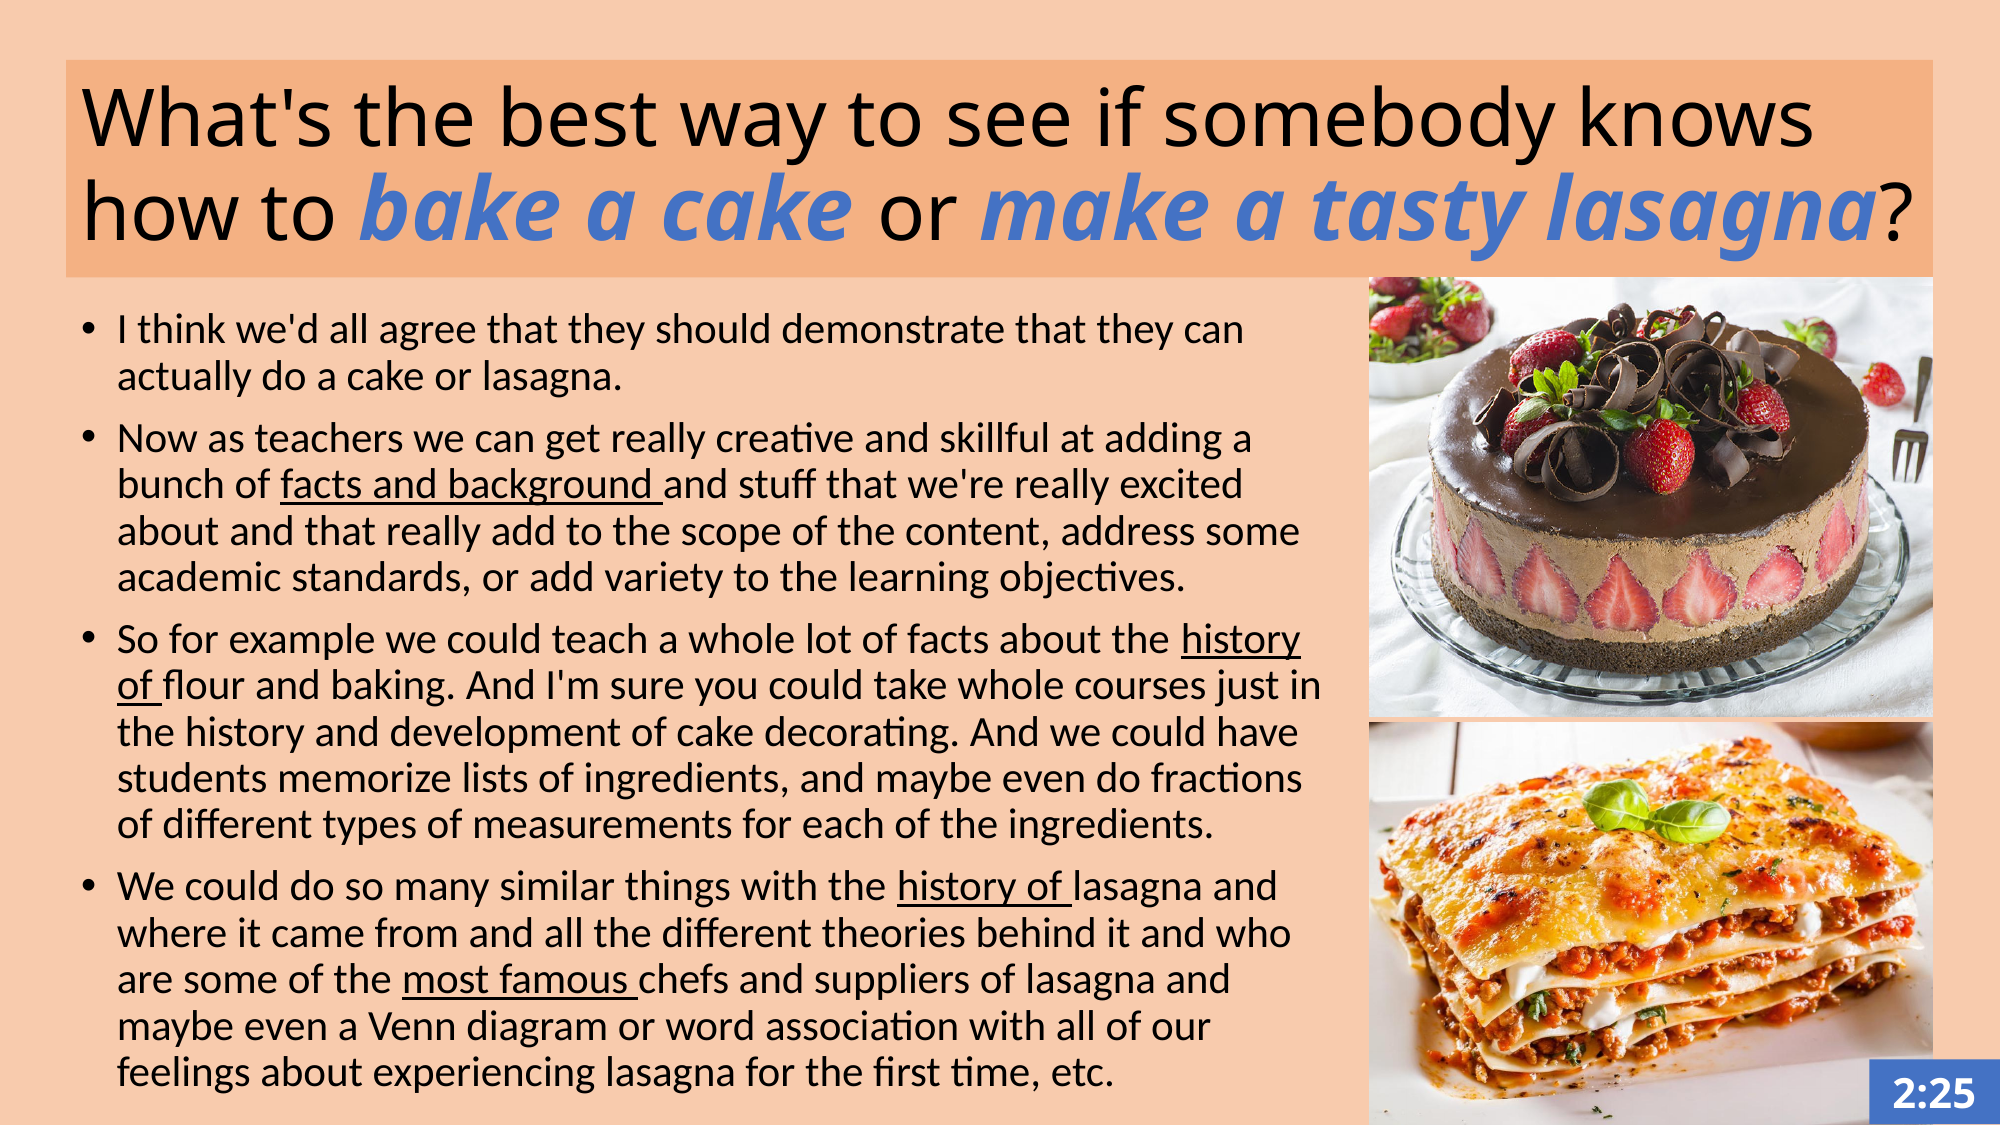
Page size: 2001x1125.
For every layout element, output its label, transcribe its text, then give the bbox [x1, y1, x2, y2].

list I think we'd all agree that they should demonstrate that they can actually do a cake or lasagna. Now as teachers we can get really creative and skillful at adding a bunch of facts and background and stuff that we're really excited about and that really add to the scope of the content, address some academic standards, or add variety to the learning objectives. So for example we could teach a whole lot of facts about the history of flour and baking. And I'm sure you could take whole courses just in the history and development of cake decorating. And we could have students memorize lists of ingredients, and maybe even do fractions of different types of measurements for each of the ingredients. We could do so many similar things with the history of lasagna and where it came from and all the different theories behind it and who are some of the most famous chefs and suppliers of lasagna and maybe even a Venn diagram or word association with all of our feelings about experiencing lasagna for the first time, etc. [66, 299, 1339, 1125]
picture [1369, 277, 1933, 718]
text_box 2:25 [1933, 1059, 2000, 1125]
picture [1369, 722, 1933, 1125]
title What's the best way to see if somebody knows how to bake a cake or make a tasty lasagna? [66, 59, 1933, 278]
